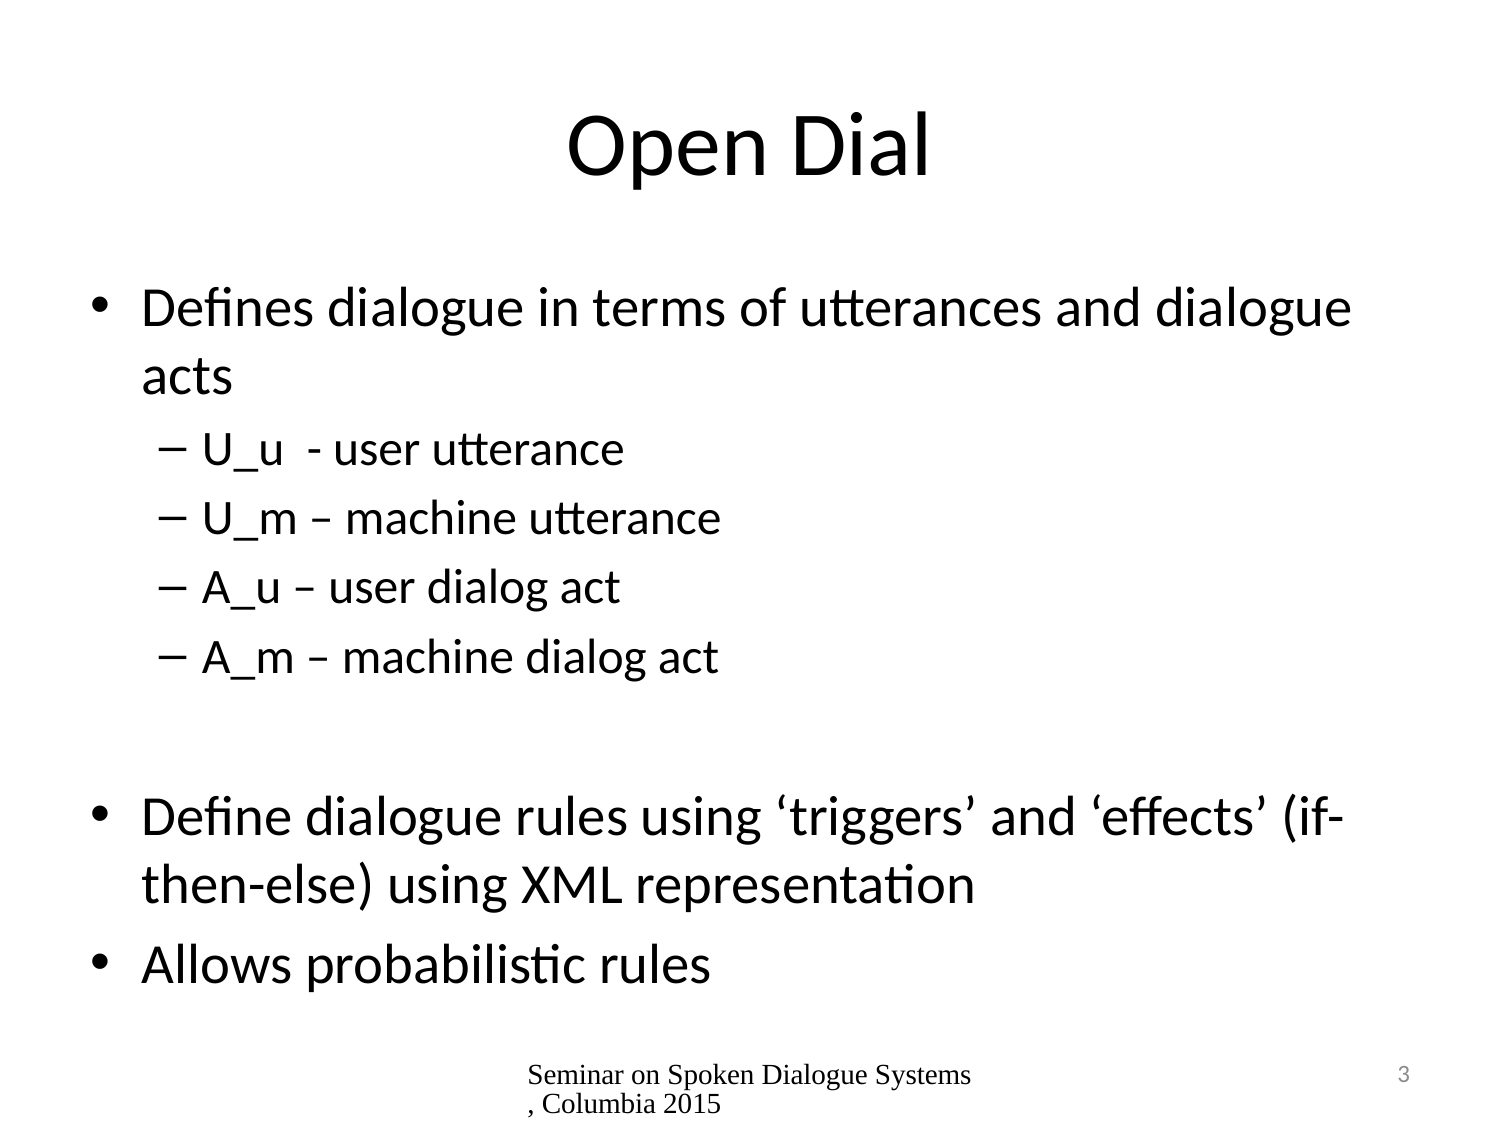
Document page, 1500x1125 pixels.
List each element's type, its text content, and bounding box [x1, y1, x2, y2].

footer Seminar on Spoken Dialogue Systems, Columbia 2015 [512, 1042, 988, 1103]
title Open Dial [75, 45, 1425, 233]
slide_number 3 [1074, 1042, 1425, 1103]
list Defines dialogue in terms of utterances and dialogue acts U_u - user utterance U_m – machine utterance A_u – user dialog act A_m – machine dialog act Define dialogue rules using ‘triggers’ and ‘effects’ (if-then-else) using XML representation Allows probabilistic rules [75, 262, 1425, 1005]
